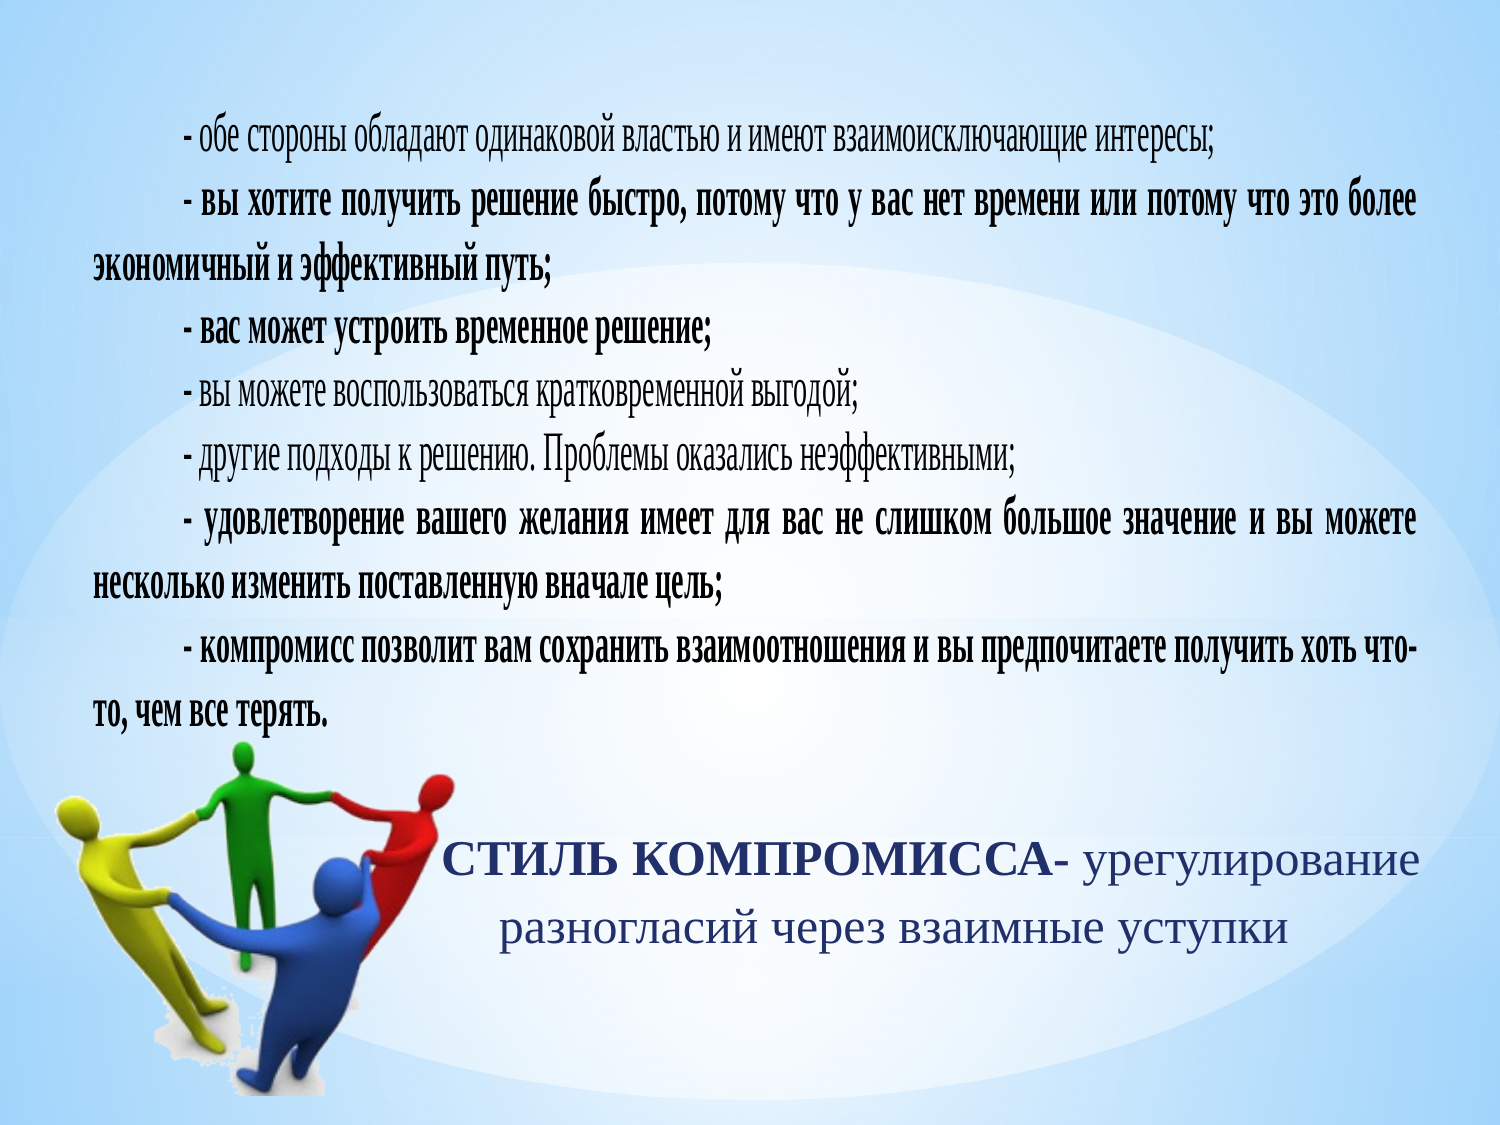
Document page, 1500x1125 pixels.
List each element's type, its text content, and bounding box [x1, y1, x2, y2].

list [93, 101, 1419, 739]
picture [52, 735, 462, 1096]
title СТИЛЬ КОМПРОМИССА- урегулирование разногласий через взаимные уступки [466, 808, 1442, 1090]
